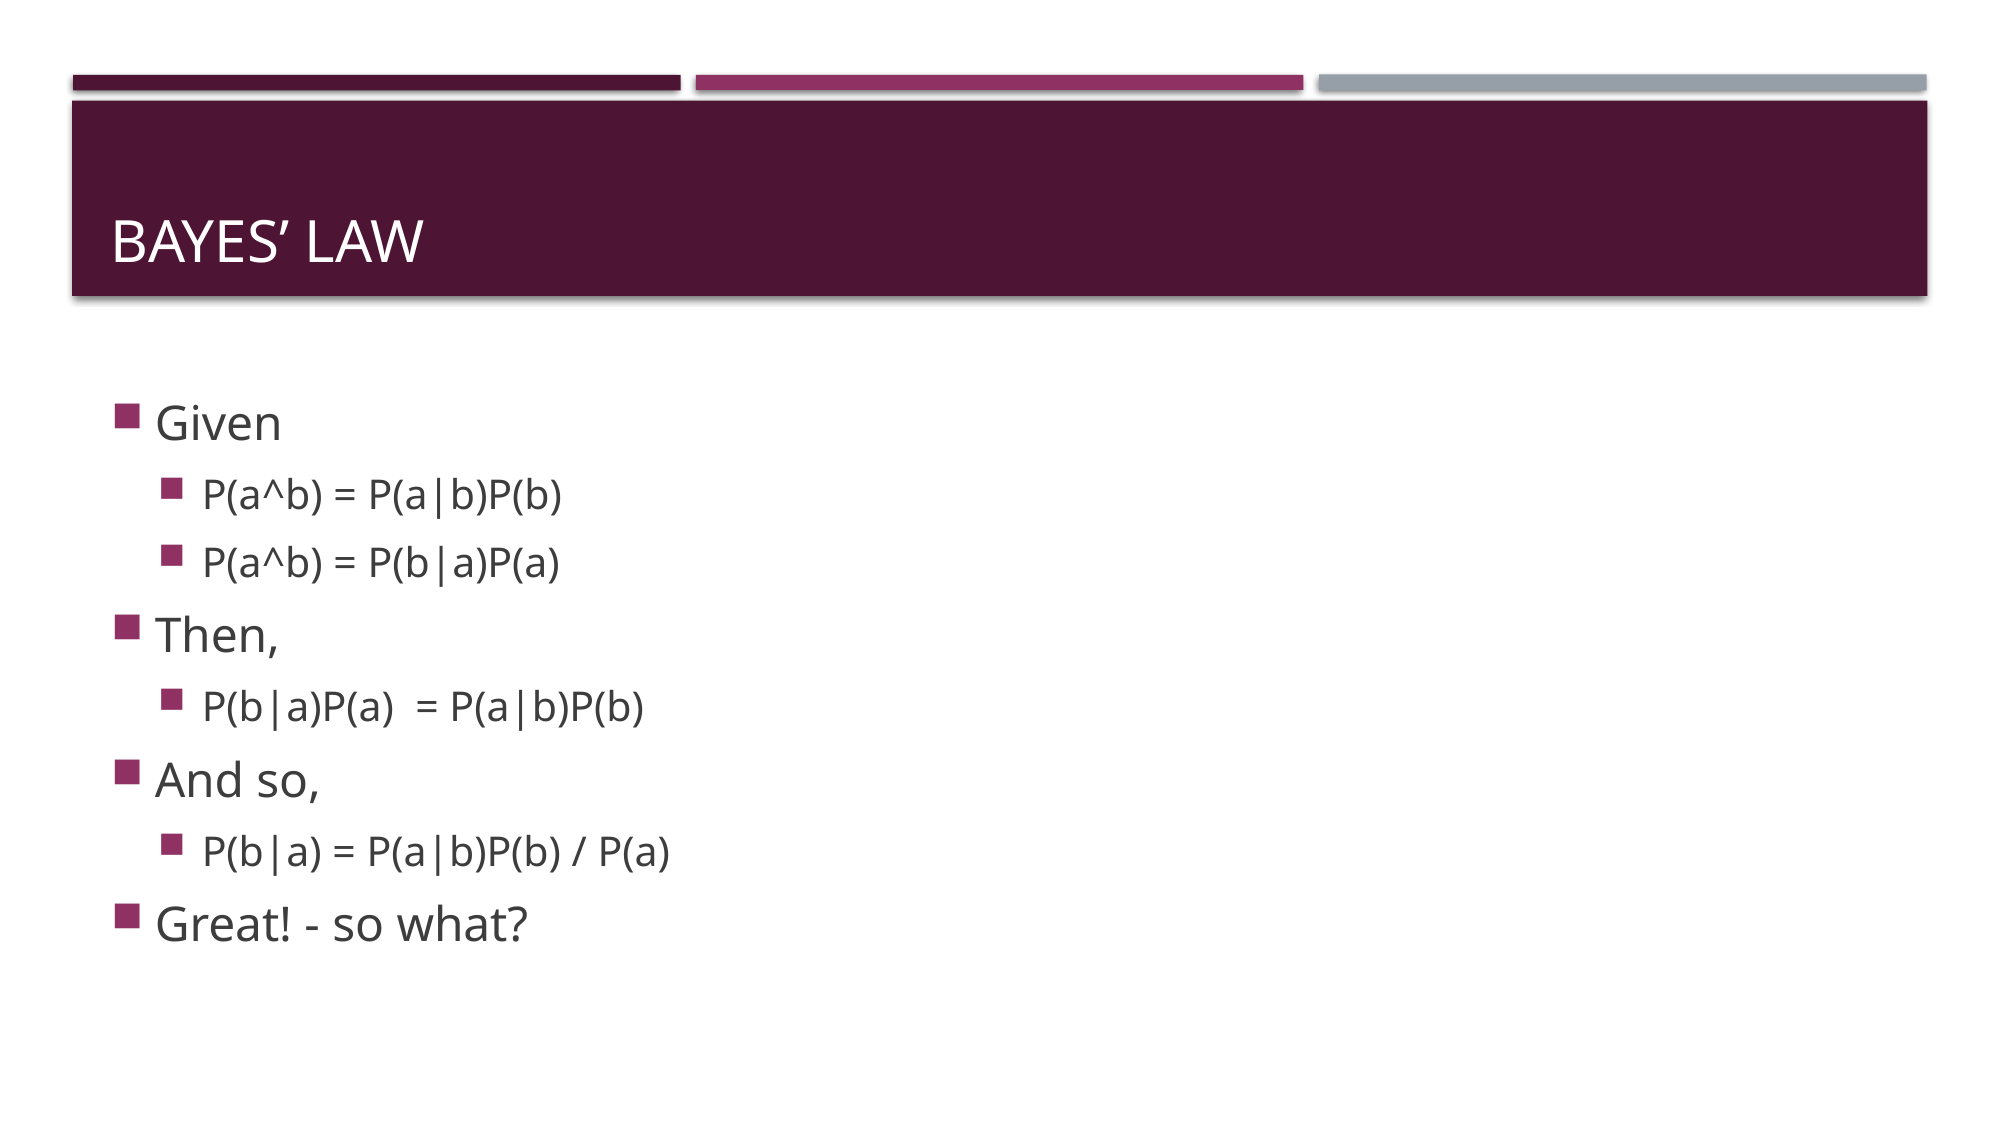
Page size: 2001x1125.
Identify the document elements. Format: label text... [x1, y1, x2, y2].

title Bayes’ Law [95, 115, 1905, 282]
list Given P(a^b) = P(a|b)P(b) P(a^b) = P(b|a)P(a) Then, P(b|a)P(a) = P(a|b)P(b) And so, P(b|a) = P(a|b)P(b) / P(a) Great! - so what? [95, 383, 1905, 962]
